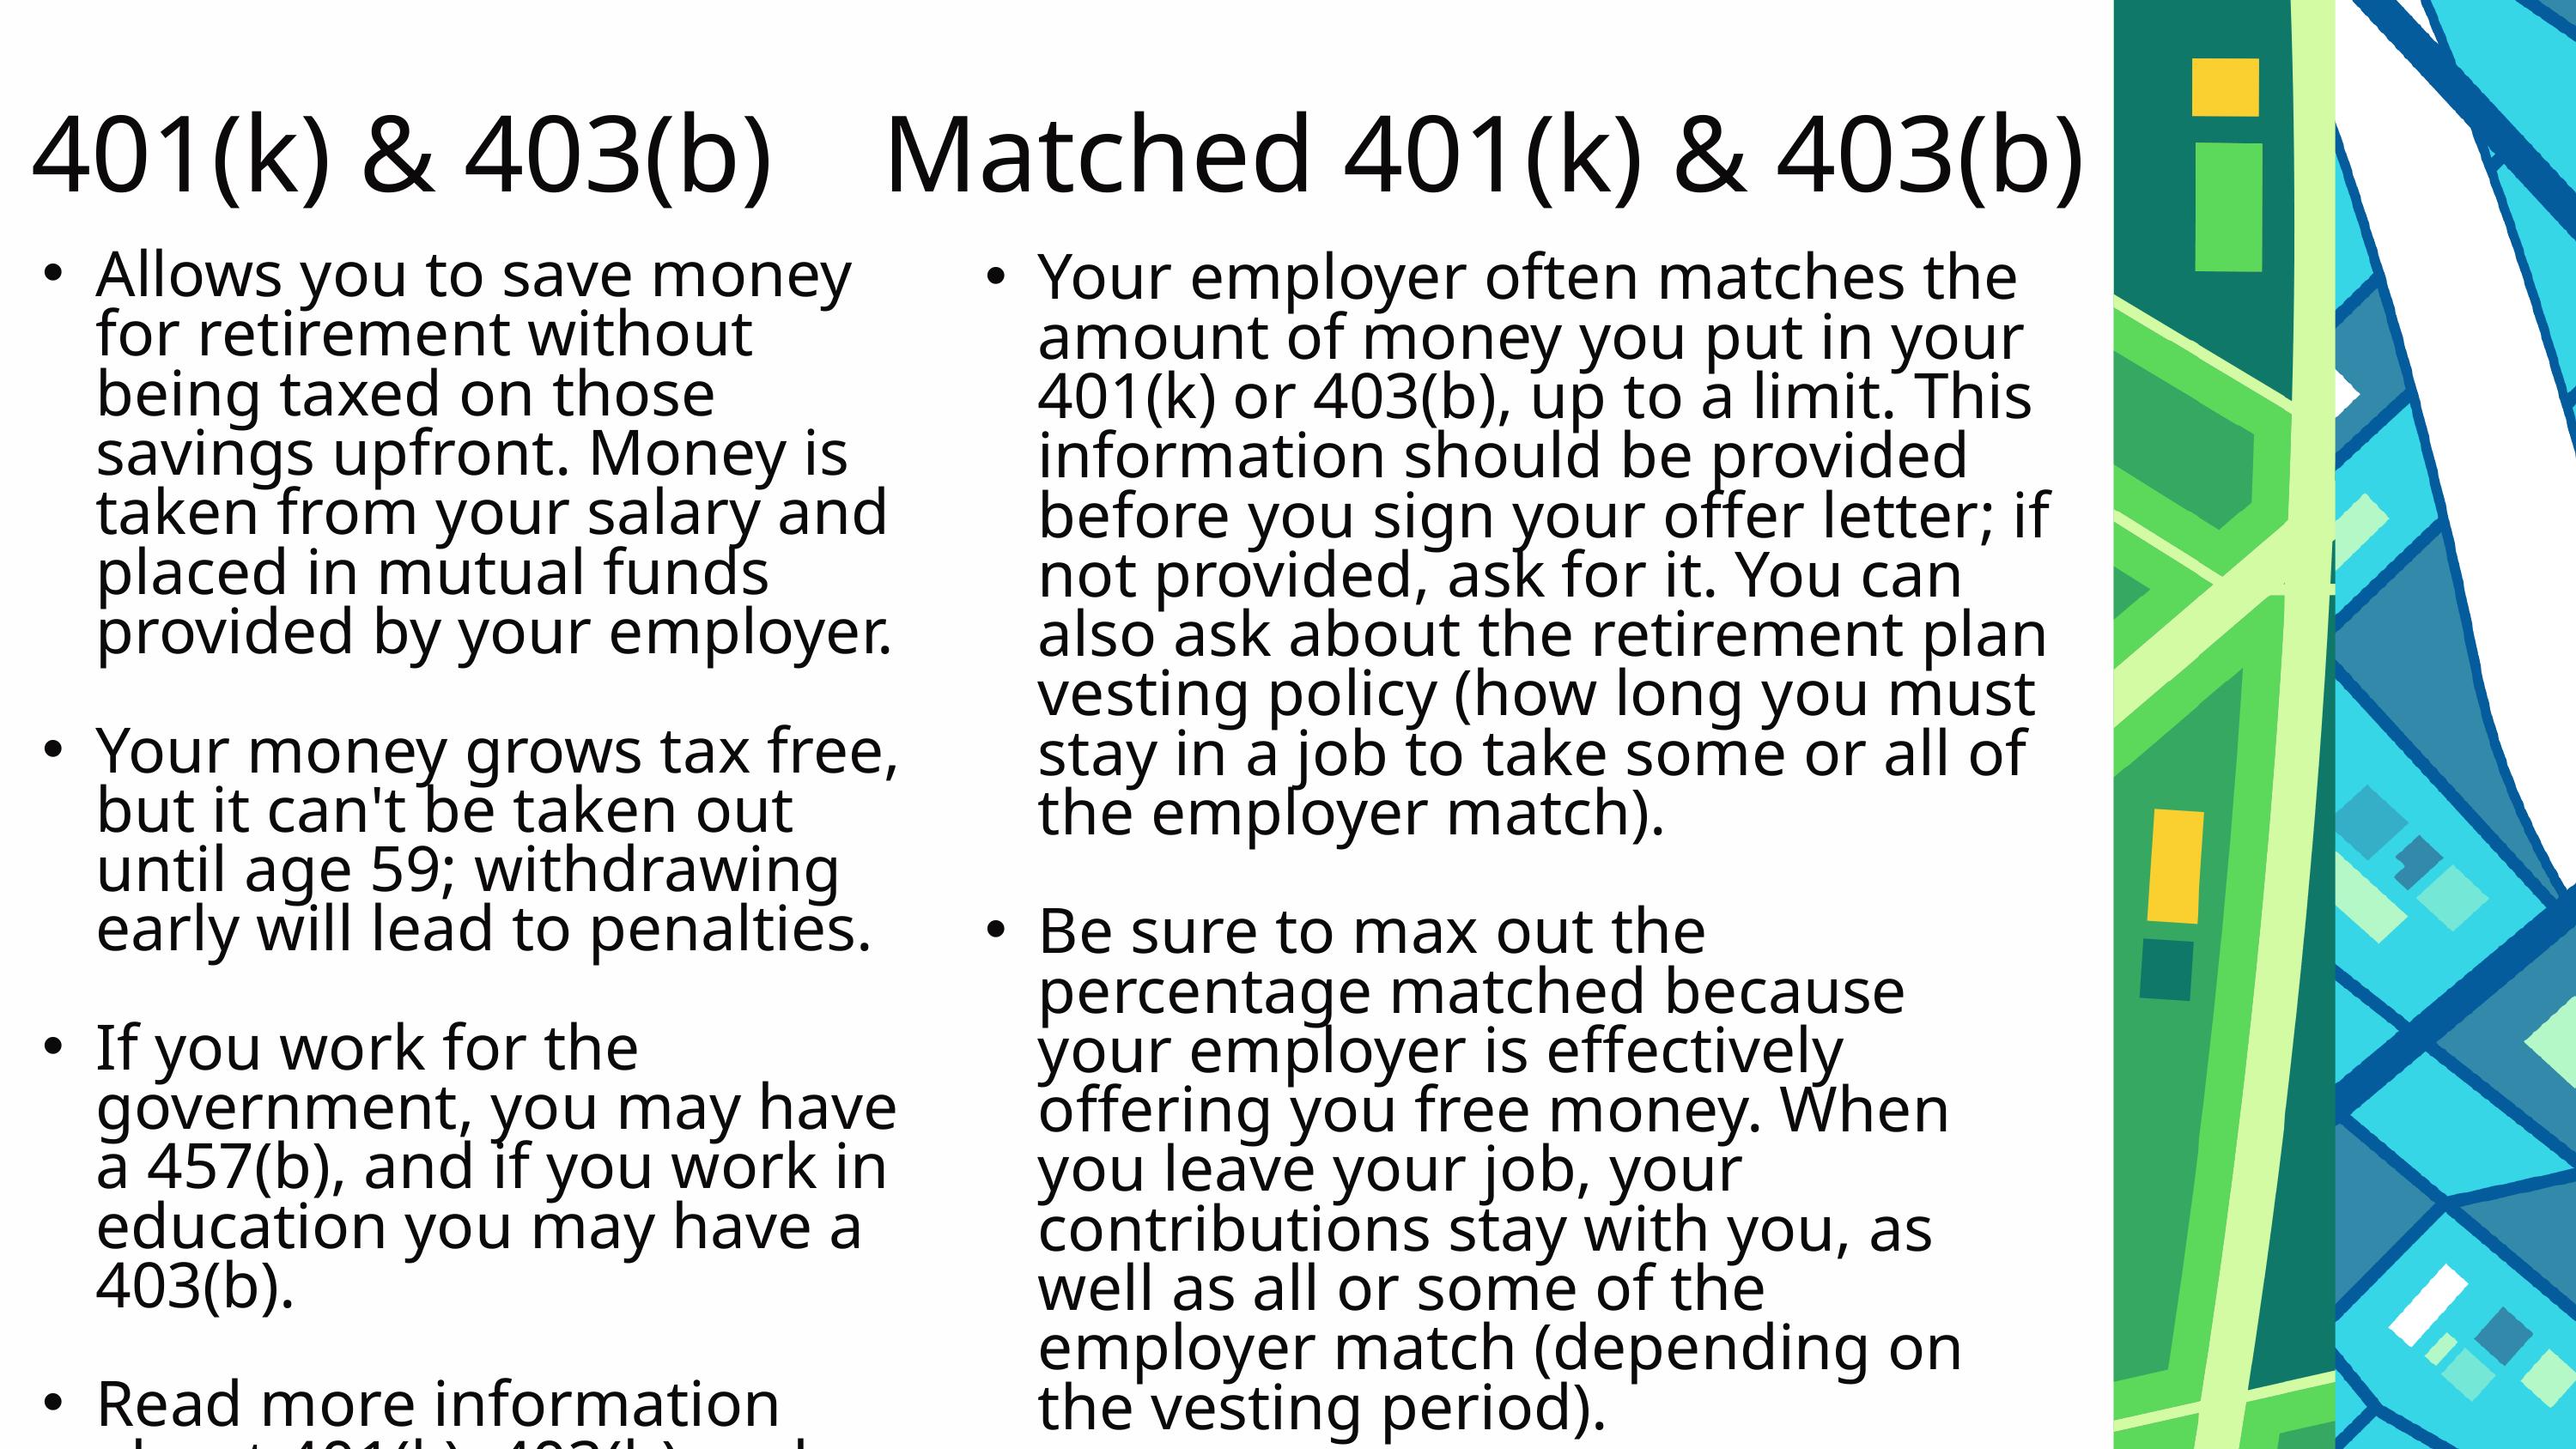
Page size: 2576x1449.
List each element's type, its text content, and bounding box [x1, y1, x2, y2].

text_box [2113, 0, 2335, 1449]
text_box 401(k) & 403(b) Matched 401(k) & 403(b) [31, 91, 2113, 214]
text_box [2335, 0, 2576, 1449]
text_box Your employer often matches the amount of money you put in your 401(k) or 403(b), up to a limit. This information should be provided before you sign your offer letter; if not provided, ask for it. You can also ask about the retirement plan vesting policy (how long you must stay in a job to take some or all of the employer match). Be sure to max out the percentage matched because your employer is effectively offering you free money. When you leave your job, your contributions stay with you, as well as all or some of the employer match (depending on the vesting period). [932, 252, 2059, 1442]
text_box Allows you to save money for retirement without being taxed on those savings upfront. Money is taken from your salary and placed in mutual funds provided by your employer. Your money grows tax free, but it can't be taken out until age 59; withdrawing early will lead to penalties. If you work for the government, you may have a 457(b), and if you work in education you may have a 403(b). Read more information about 401(k), 403(b) and 457(b) on the IRS website. [0, 250, 933, 1449]
